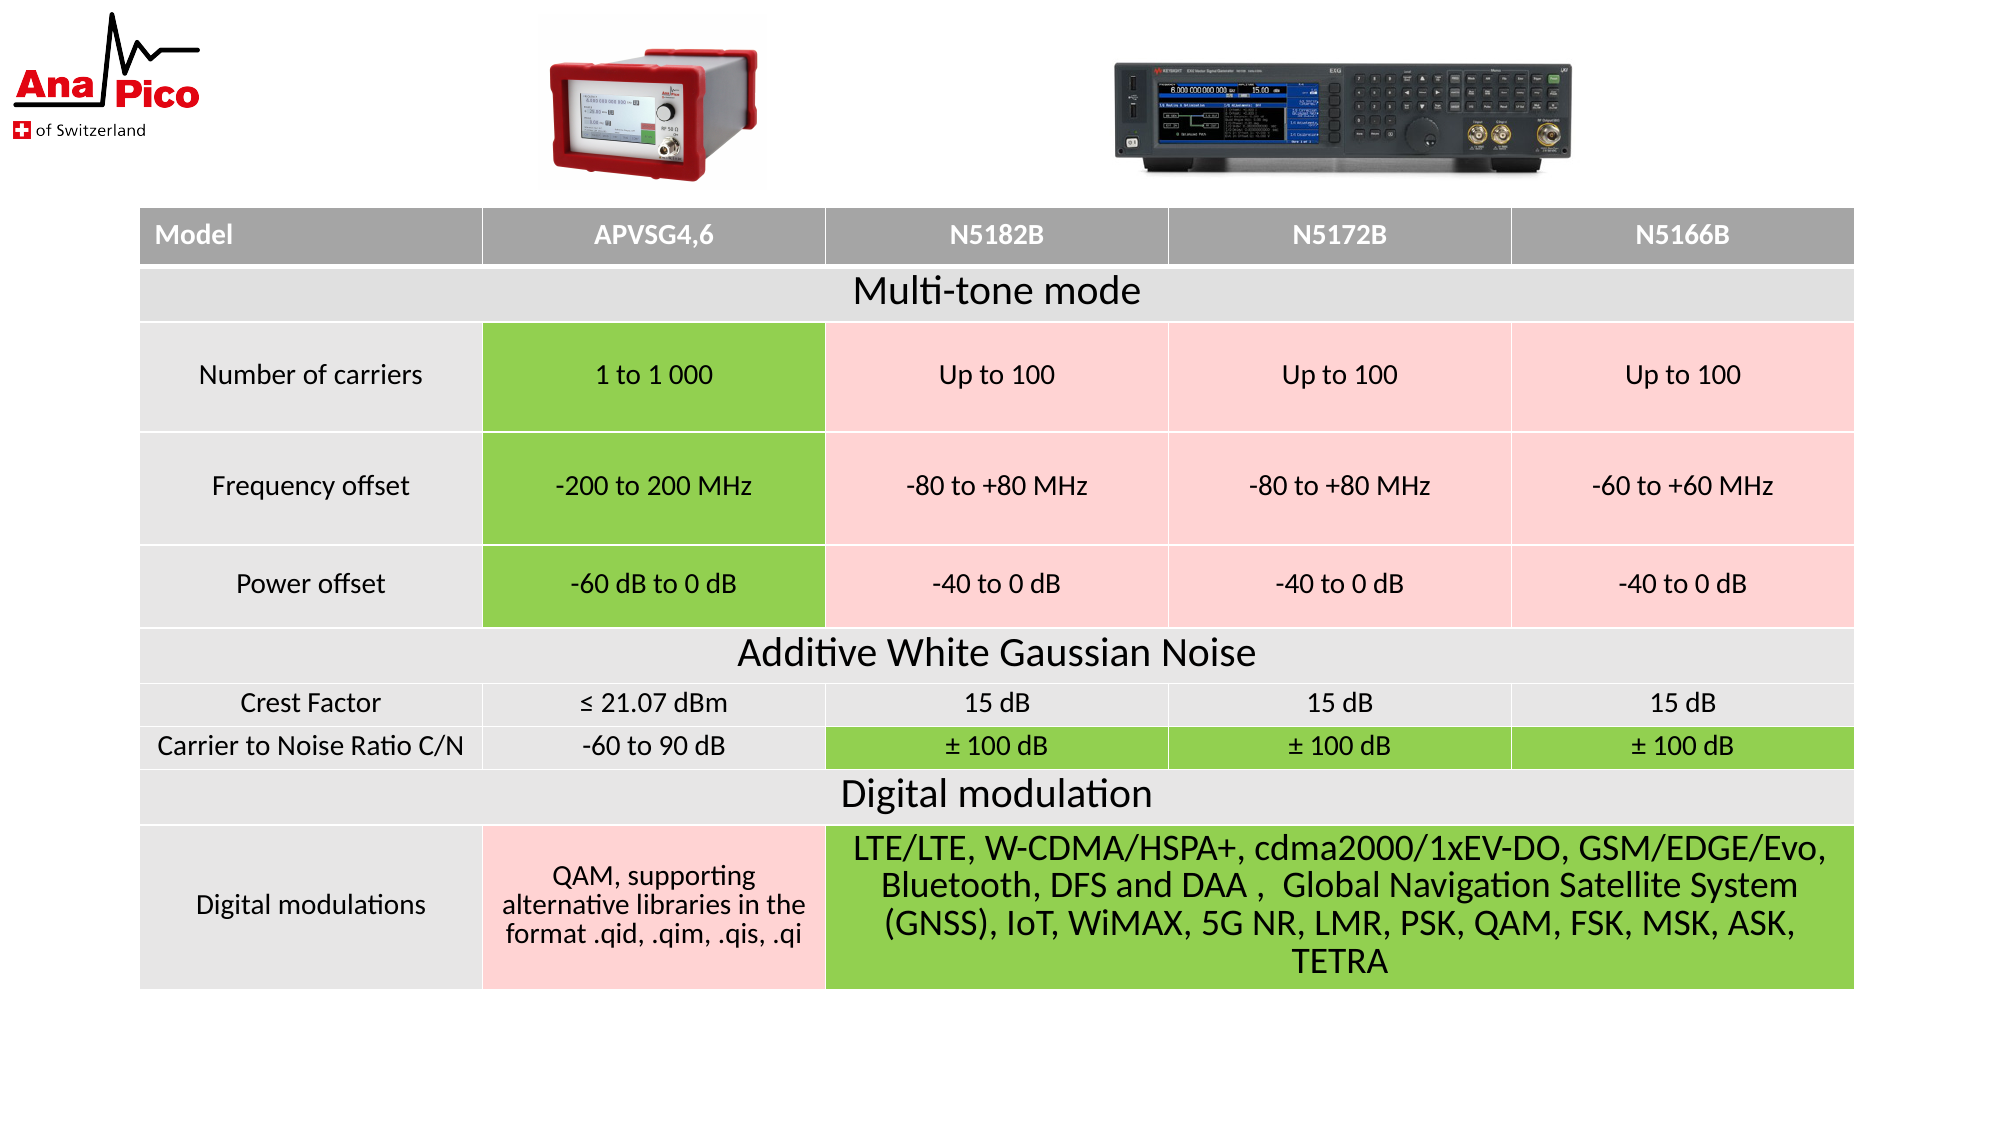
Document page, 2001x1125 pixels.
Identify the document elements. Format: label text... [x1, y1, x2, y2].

table_cell Up to 100 [1169, 323, 1511, 431]
table_cell -40 to 0 dB [1169, 546, 1511, 627]
table_cell -200 to 200 MHz [483, 433, 825, 544]
table_cell -60 to 90 dB [483, 727, 825, 769]
table_cell ≤ 21.07 dBm [483, 684, 825, 726]
table_cell 15 dB [1169, 684, 1511, 726]
table_cell 15 dB [1512, 684, 1854, 726]
table_header N5182B [826, 208, 1168, 264]
table_header Model [140, 208, 482, 264]
table_cell -60 dB to 0 dB [483, 546, 825, 627]
table_cell LTE/LTE, W-CDMA/HSPA+, cdma2000/1xEV-DO, GSM/EDGE/Evo, Bluetooth, DFS and DAA , Global Navigation Satellite System (GNSS), IoT, WiMAX, 5G NR, LMR, PSK, QAM, FSK, MSK, ASK, TETRA [826, 826, 1854, 989]
table_cell 1 to 1 000 [483, 323, 825, 431]
table_header N5166B [1512, 208, 1854, 264]
table_cell Frequency offset [140, 433, 482, 544]
table_cell Сrest Factor [140, 684, 482, 726]
table_cell Digital modulations [140, 826, 482, 989]
table_cell QAM, supporting alternative libraries in the format .qid, .qim, .qis, .qi [483, 826, 825, 989]
table_header N5172B [1169, 208, 1511, 264]
table_cell Number of carriers [140, 323, 482, 431]
table_cell ± 100 dB [1512, 727, 1854, 769]
table_cell 15 dB [826, 684, 1168, 726]
table_cell ± 100 dB [826, 727, 1168, 769]
table_cell -80 to +80 MHz [1169, 433, 1511, 544]
table_header APVSG4,6 [483, 208, 825, 264]
table_cell -40 to 0 dB [1512, 546, 1854, 627]
table_cell Up to 100 [826, 323, 1168, 431]
table_cell -60 to +60 MHz [1512, 433, 1854, 544]
table_cell Multi-tone mode [140, 269, 1854, 321]
table_cell Additive White Gaussian Noise [140, 629, 1854, 683]
picture [538, 13, 767, 190]
picture [1075, 29, 1608, 205]
table_cell Carrier to Noise Ratio C/N [140, 727, 482, 769]
table_cell -80 to +80 MHz [826, 433, 1168, 544]
table_cell -40 to 0 dB [826, 546, 1168, 627]
table_cell Power offset [140, 546, 482, 627]
picture [13, 12, 200, 139]
table_cell Digital modulation [140, 770, 1854, 824]
table_cell ± 100 dB [1169, 727, 1511, 769]
table_cell Up to 100 [1512, 323, 1854, 431]
